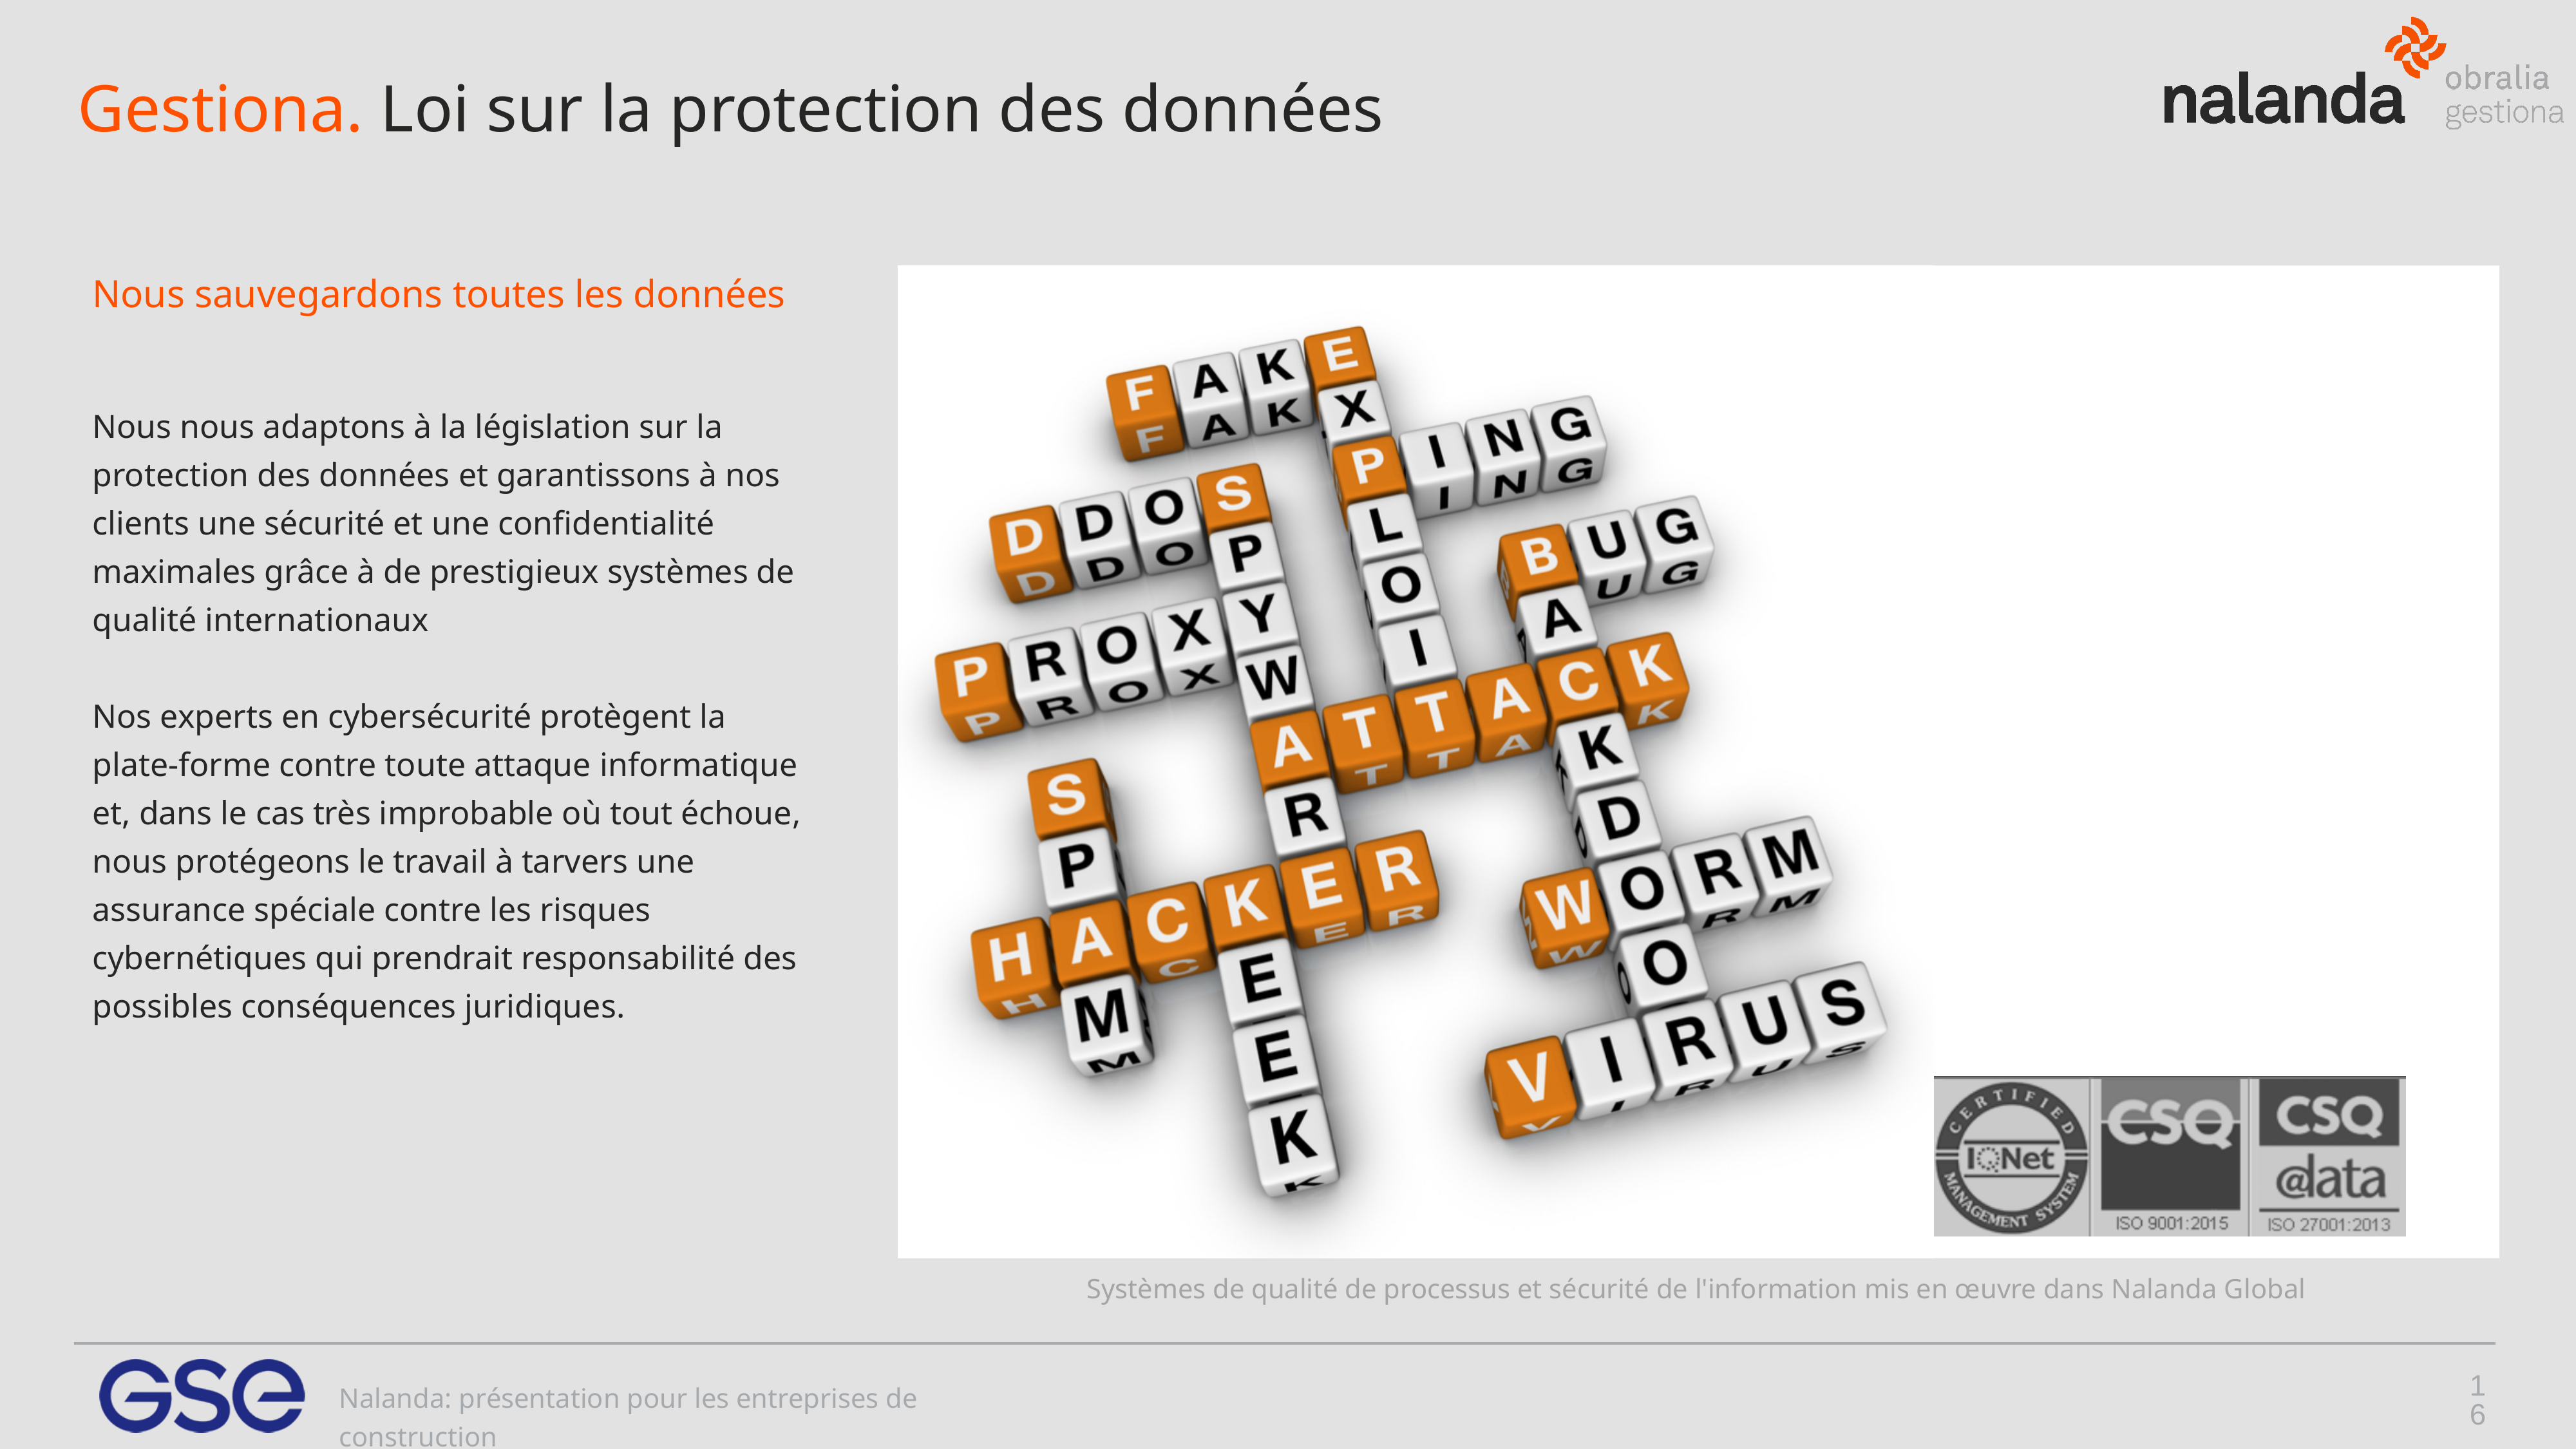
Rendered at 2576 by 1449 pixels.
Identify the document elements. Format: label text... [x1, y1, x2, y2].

text_box Systèmes de qualité de processus et sécurité de l'information mis en œuvre dans Nalanda Global [897, 1258, 2496, 1312]
text_box Nous nous adaptons à la législation sur la protection des données et garantissons à nos clients une sécurité et une confidentialité maximales grâce à de prestigieux systèmes de qualité internationaux Nos experts en cybersécurité protègent la plate-forme contre toute attaque informatique et, dans le cas très improbable où tout échoue, nous protégeons le travail à tarvers une assurance spéciale contre les risques cybernétiques qui prendrait responsabilité des possibles conséquences juridiques. [84, 389, 823, 1032]
picture [897, 265, 2407, 1258]
text_box Gestiona. Loi sur la protection des données [70, 44, 2126, 153]
text_box Nous sauvegardons toutes les données [84, 253, 869, 323]
picture [99, 1359, 305, 1433]
text_box [1935, 265, 2499, 1258]
slide_number 16 [2462, 1358, 2496, 1449]
picture [2164, 17, 2564, 130]
text_box Nalanda: présentation pour les entreprises de construction [331, 1367, 1041, 1449]
